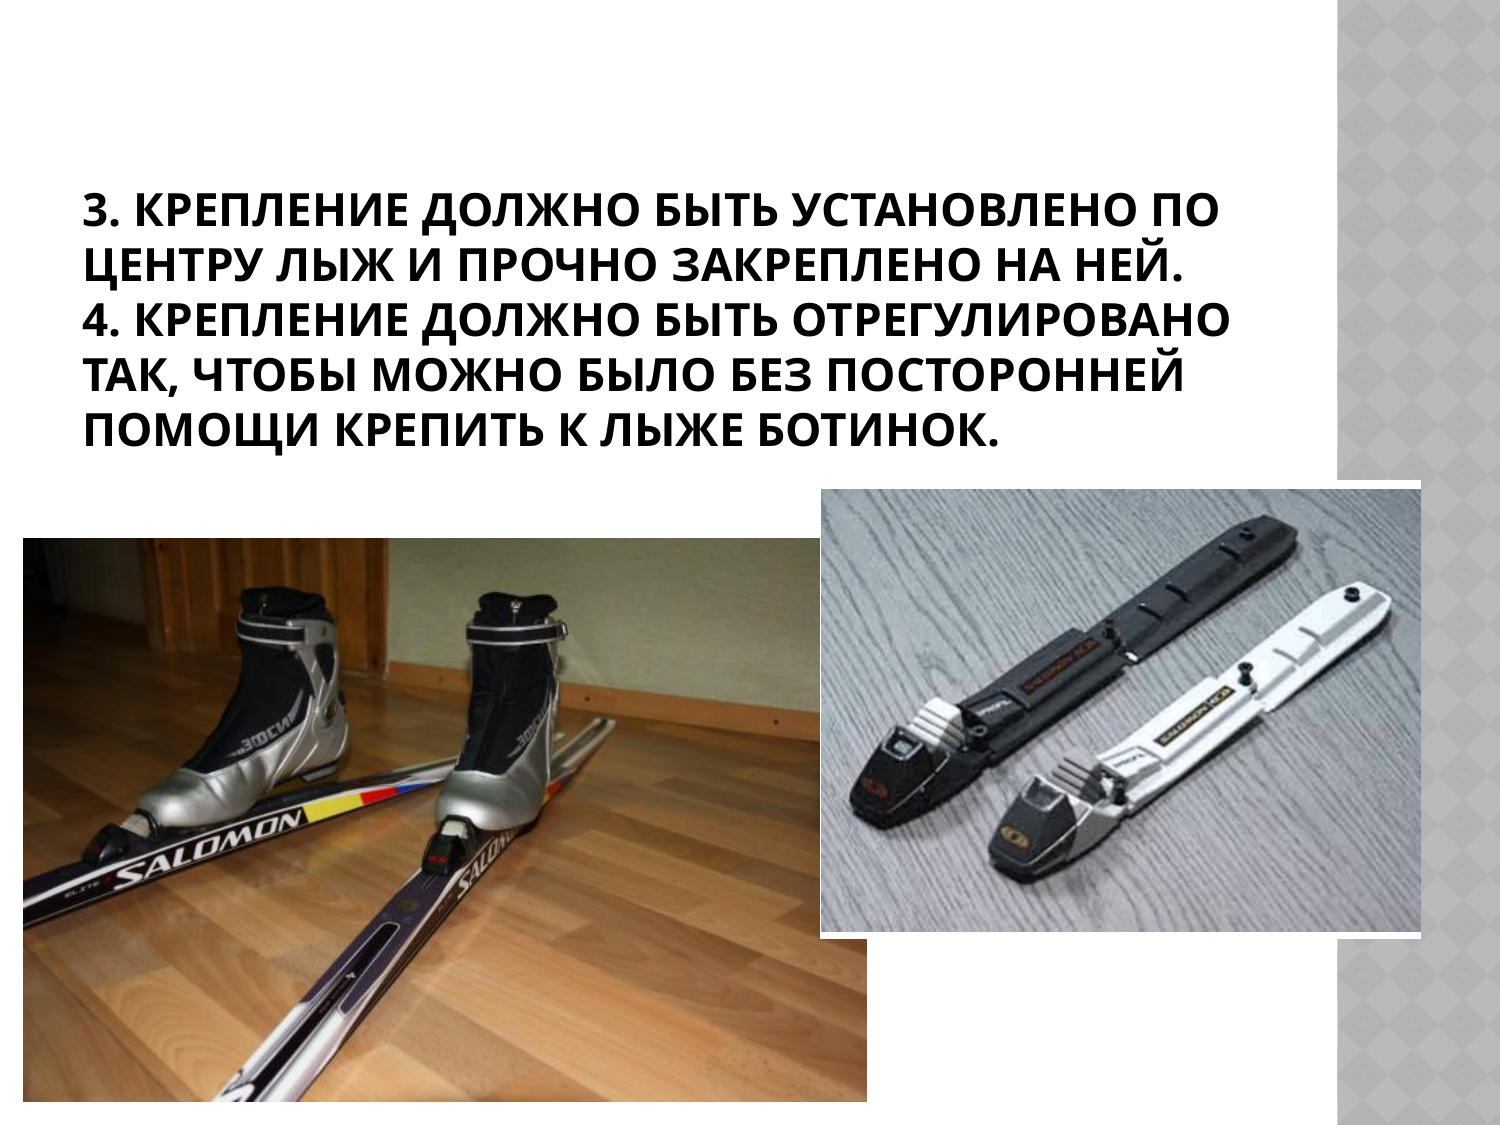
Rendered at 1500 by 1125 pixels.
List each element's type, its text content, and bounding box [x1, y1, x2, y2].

picture [819, 480, 1421, 939]
title 3. Крепление должно быть установлено по центру лыж и прочно закреплено на ней. 4. Крепление должно быть отрегулировано так, чтобы можно было без посторонней помощи крепить к лыже ботинок. [75, 52, 1266, 536]
picture [23, 538, 867, 1102]
